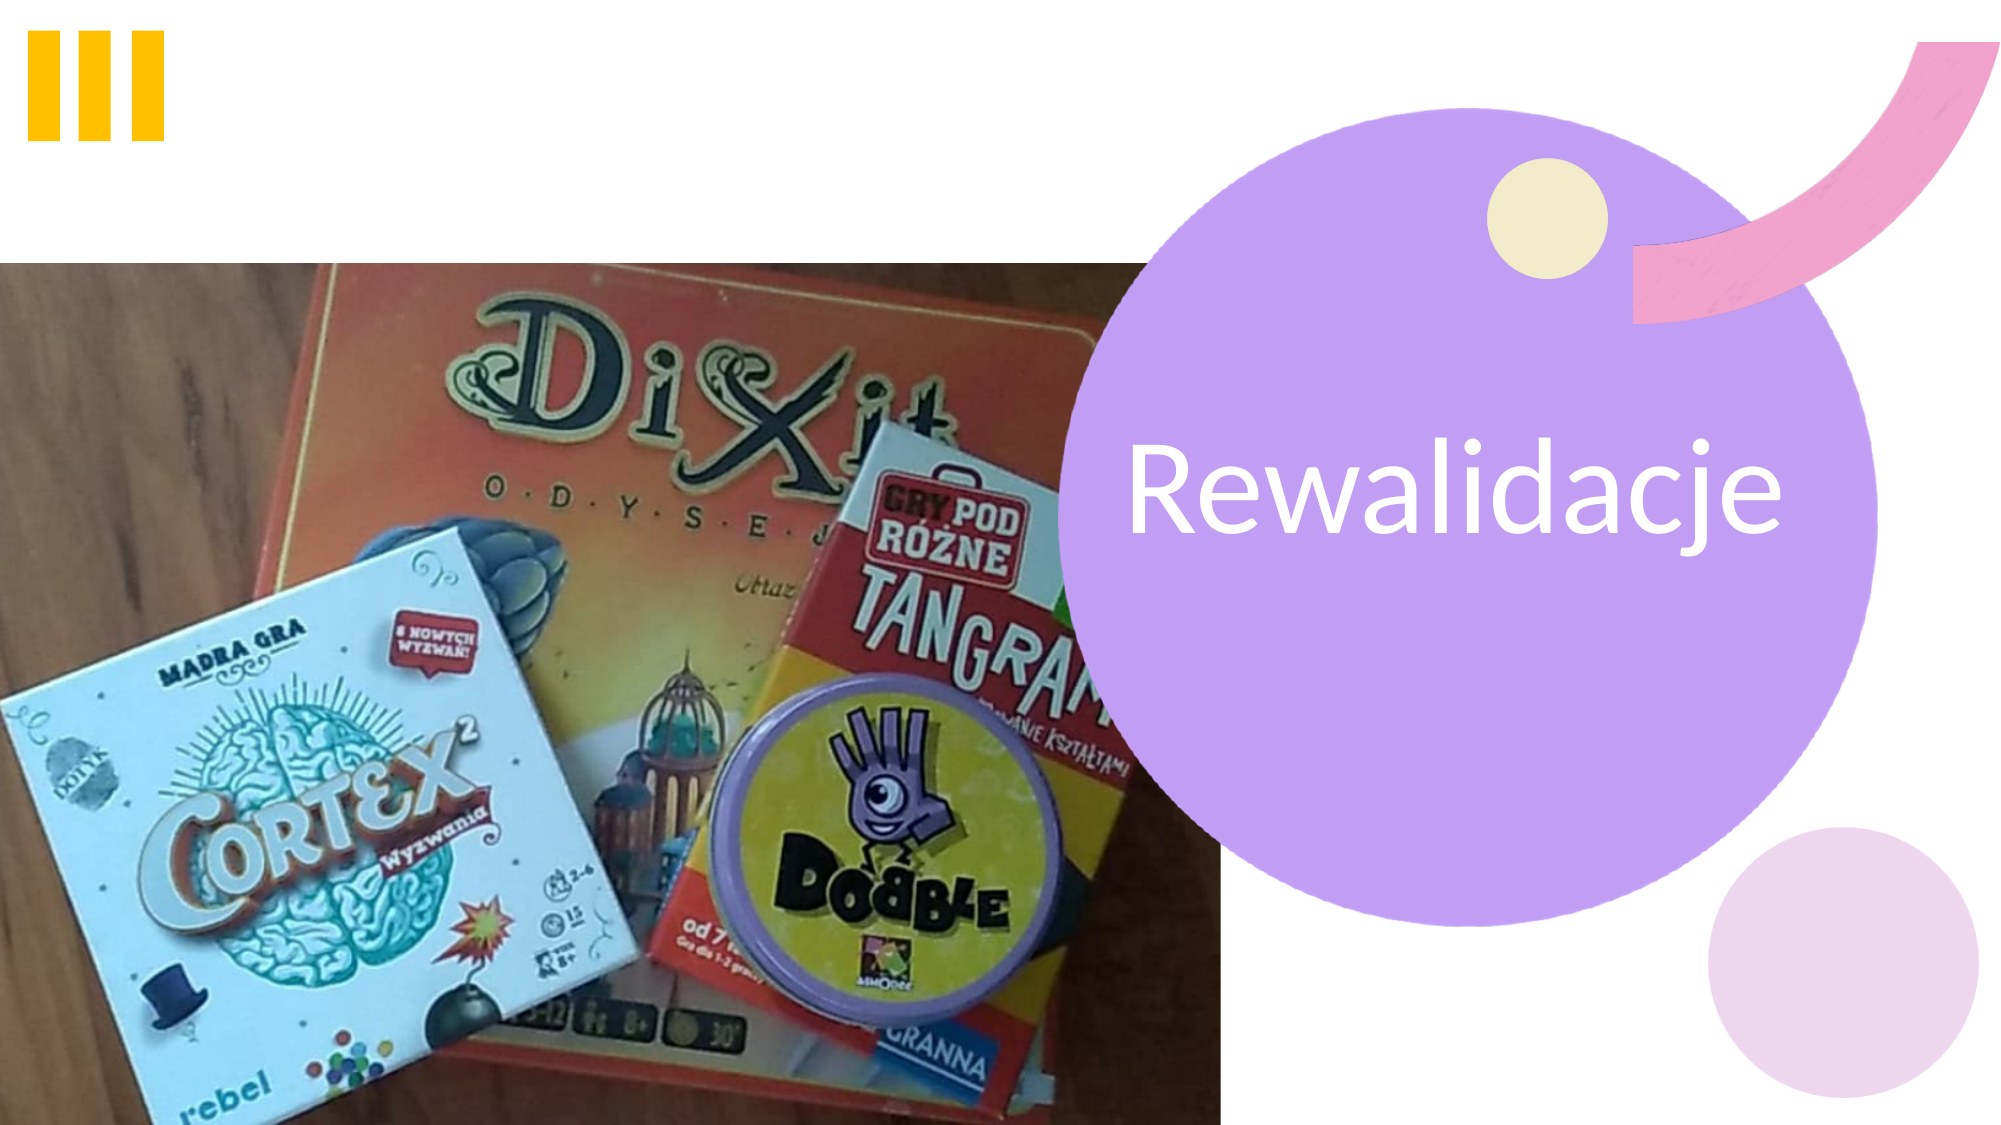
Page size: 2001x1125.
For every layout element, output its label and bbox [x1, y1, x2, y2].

text_box [27, 30, 165, 142]
picture [0, 42, 2000, 1125]
